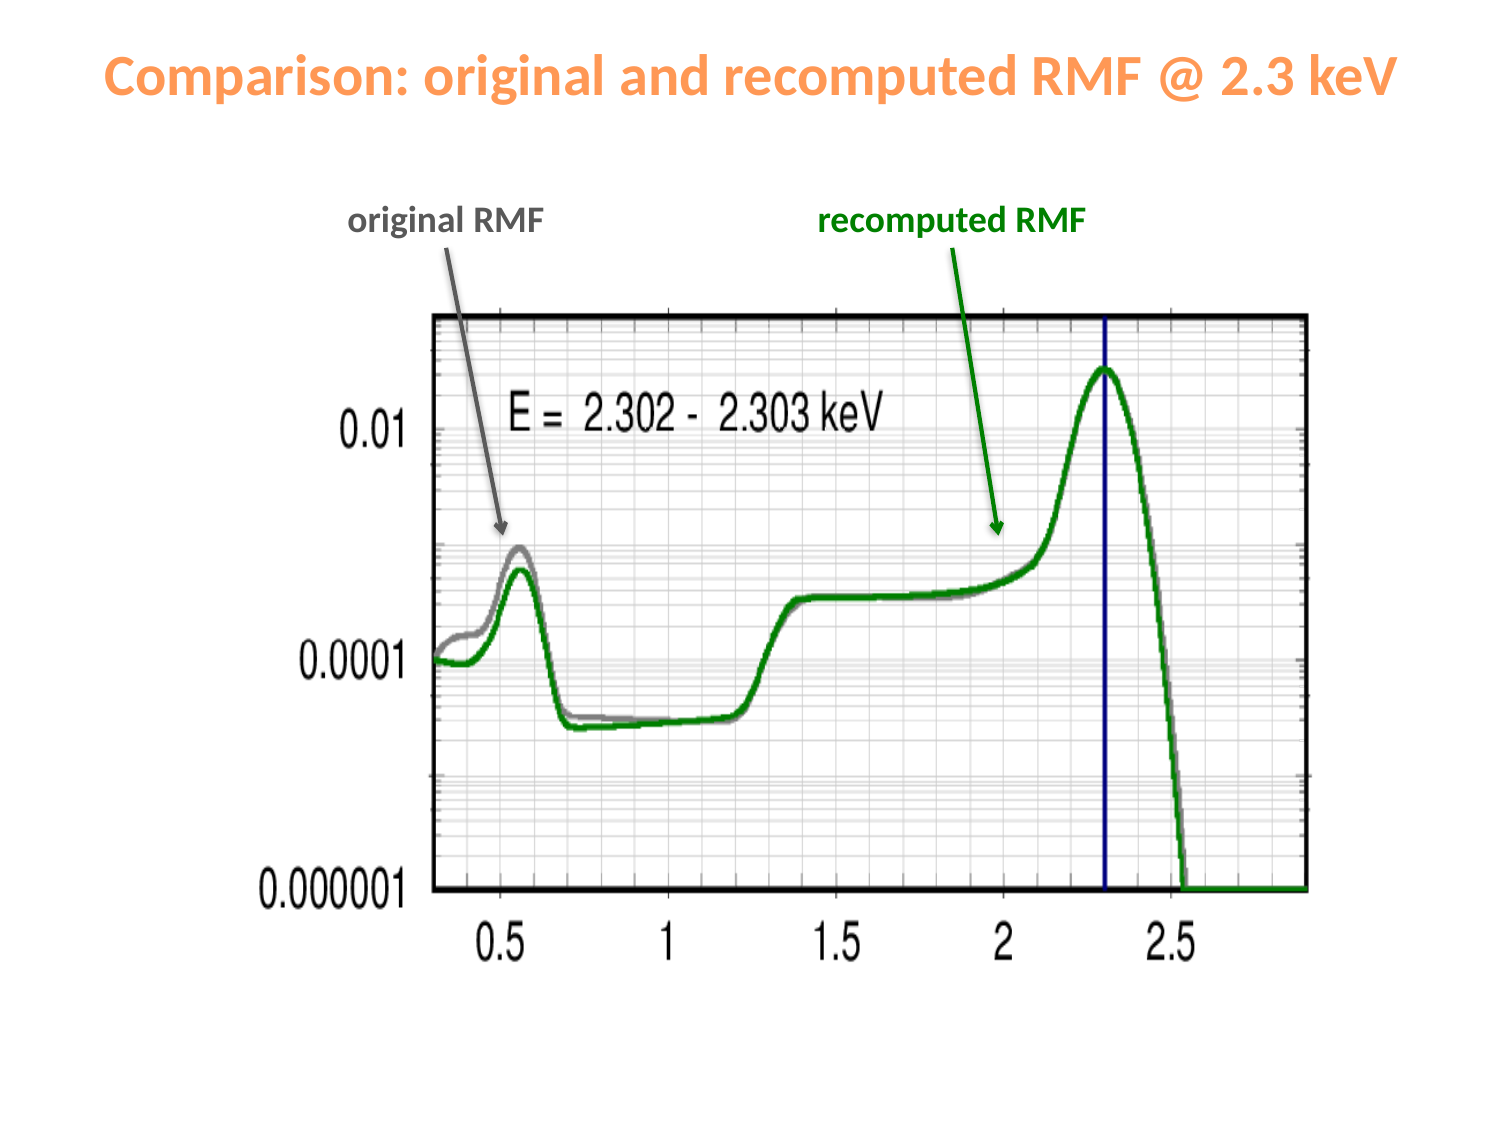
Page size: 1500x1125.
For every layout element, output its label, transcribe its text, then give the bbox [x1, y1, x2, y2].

text_box original RMF [332, 188, 560, 248]
picture [244, 288, 1335, 982]
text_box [445, 248, 504, 536]
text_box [951, 248, 999, 536]
text_box recomputed RMF [802, 188, 1102, 248]
title Comparison: original and recomputed RMF @ 2.3 keV [80, 0, 1423, 174]
